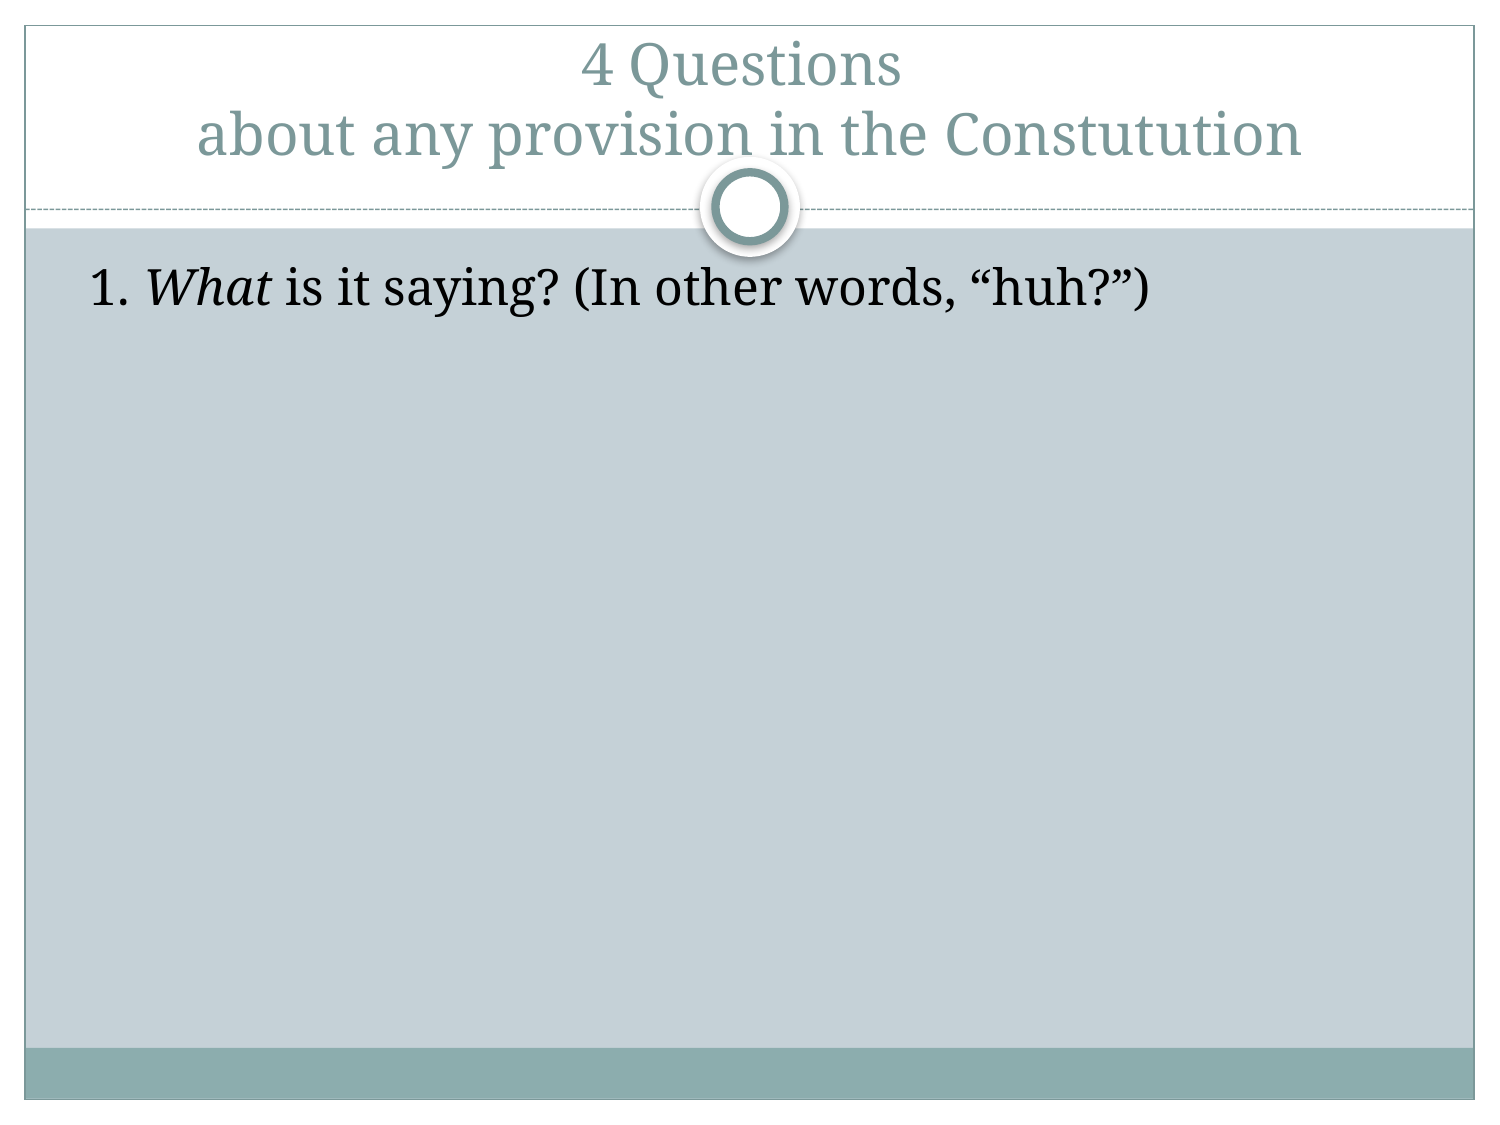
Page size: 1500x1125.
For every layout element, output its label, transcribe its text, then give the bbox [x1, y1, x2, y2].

list 1. What is it saying? (In other words, “huh?”) [75, 248, 1425, 1075]
title 4 Questions about any provision in the Constutution [75, 45, 1425, 175]
